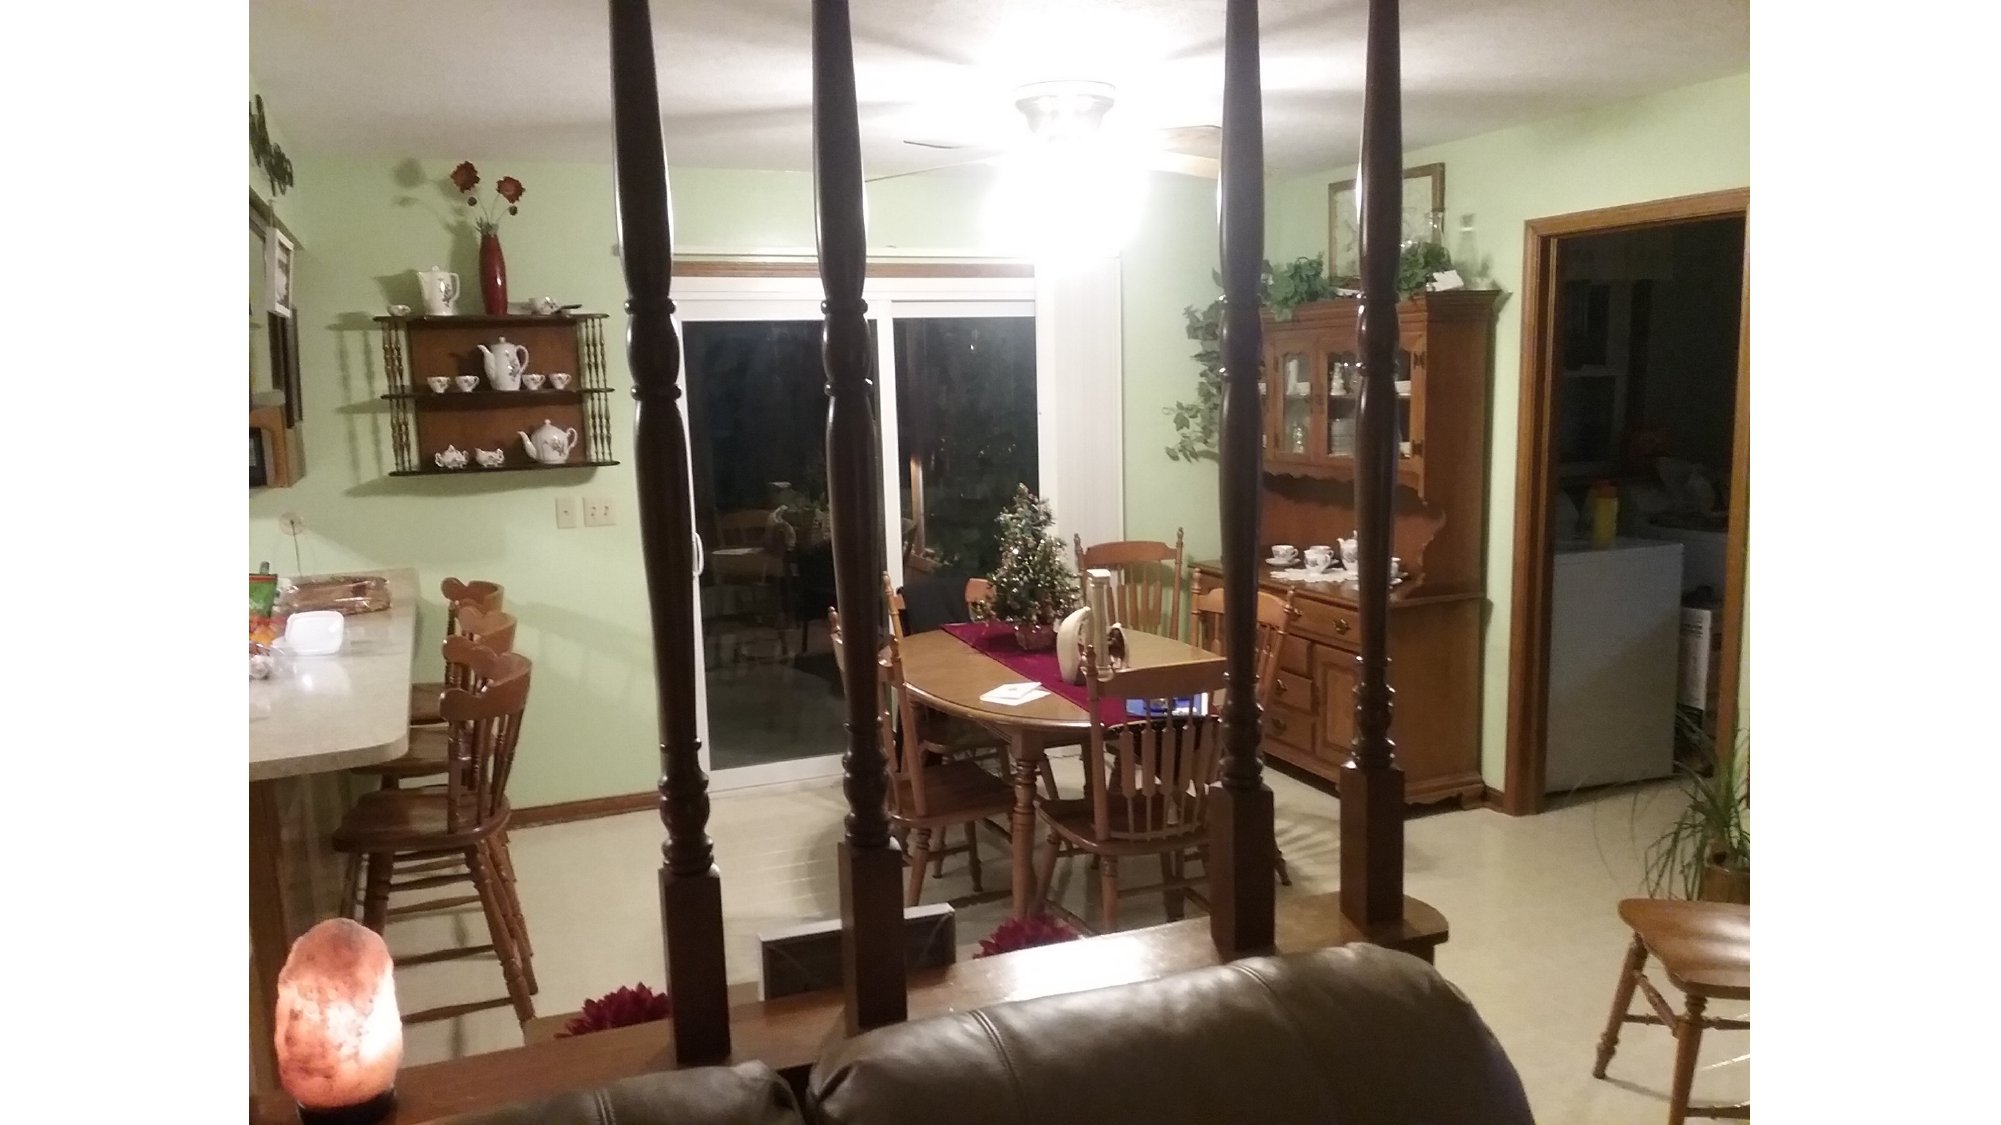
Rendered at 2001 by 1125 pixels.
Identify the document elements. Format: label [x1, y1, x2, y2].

picture [249, 0, 1750, 1125]
